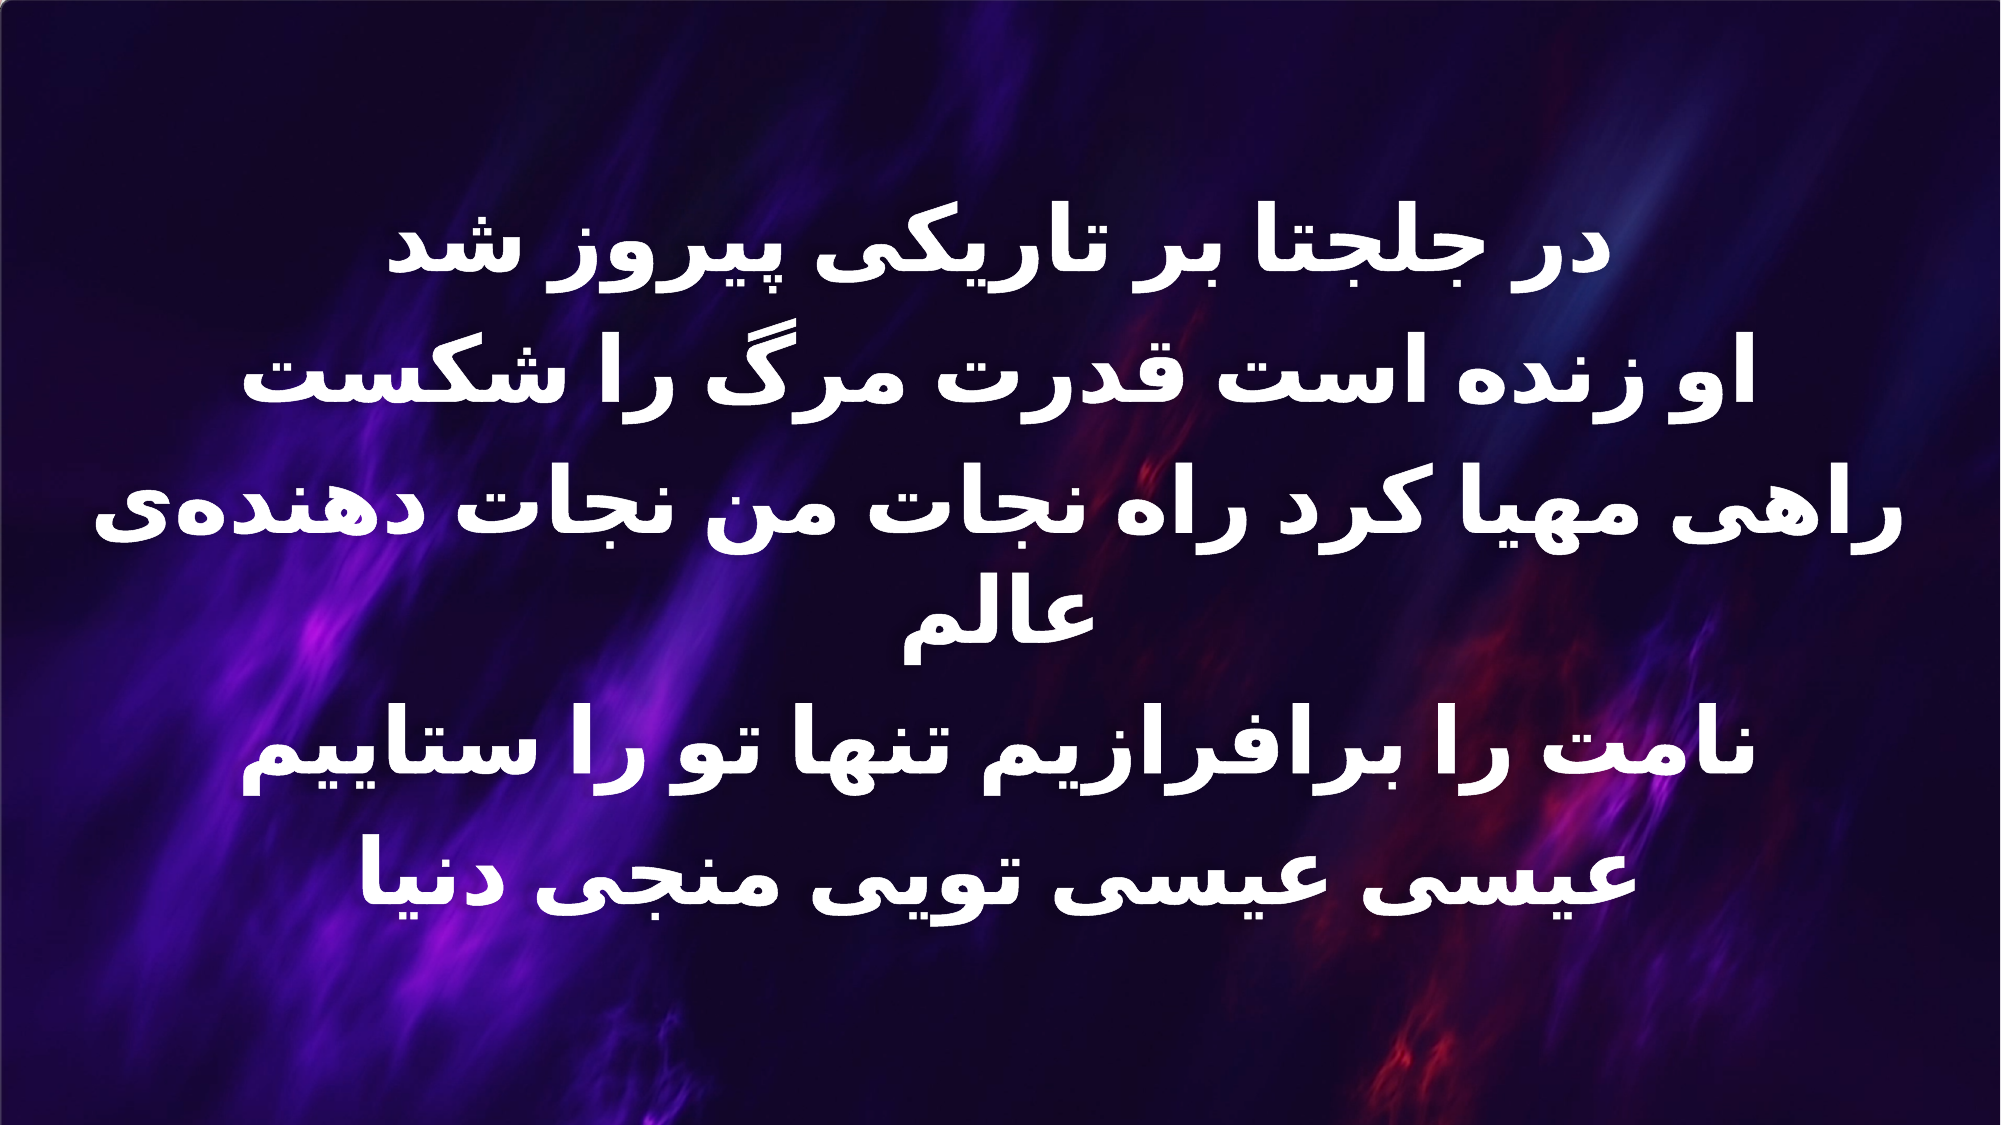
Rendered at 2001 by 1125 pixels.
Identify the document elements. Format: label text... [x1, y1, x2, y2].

list در جلجتا بر تاریکی پیروز شد او زنده است قدرت مرگ را شکست راهی مهیا کرد راه نجات من نجات دهنده‌ی عالم نامت را برافرازیم تنها تو را ستاییم عیسی عیسی تویی منجی دنیا [0, 0, 2000, 1125]
